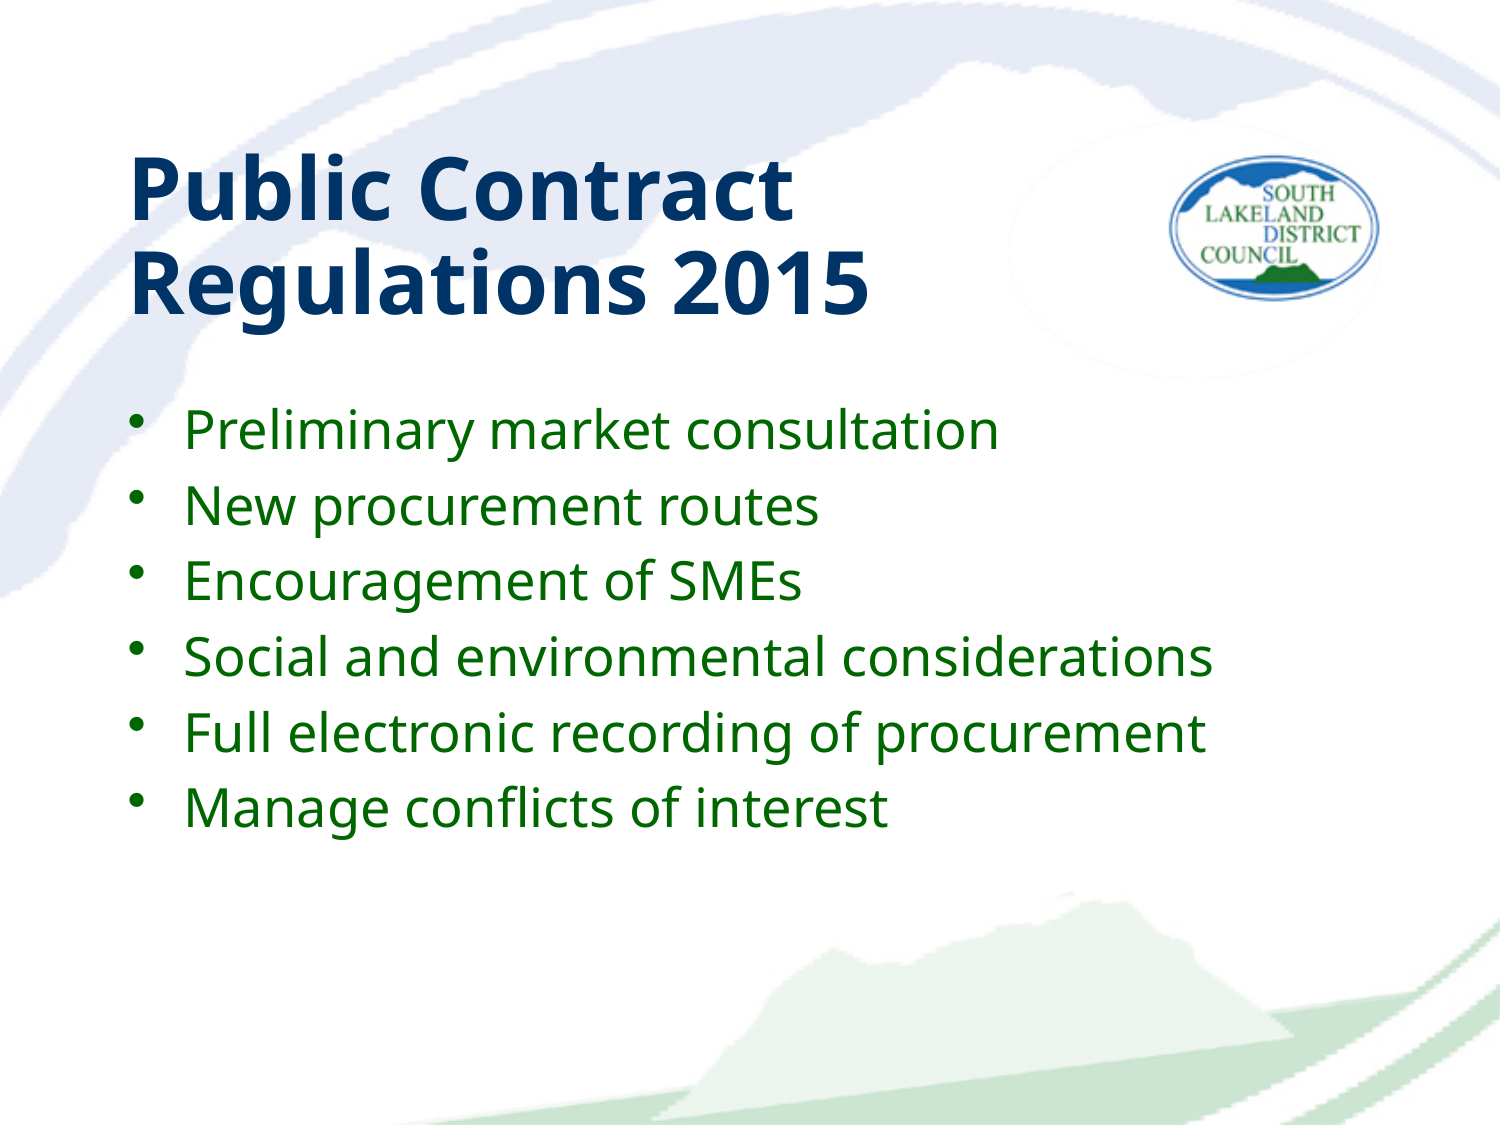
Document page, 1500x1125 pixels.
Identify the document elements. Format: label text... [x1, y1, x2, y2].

list Preliminary market consultation New procurement routes Encouragement of SMEs Social and environmental considerations Full electronic recording of procurement Manage conflicts of interest [112, 387, 1388, 941]
title Public Contract Regulations 2015 [112, 137, 988, 338]
picture [0, 0, 1500, 1125]
